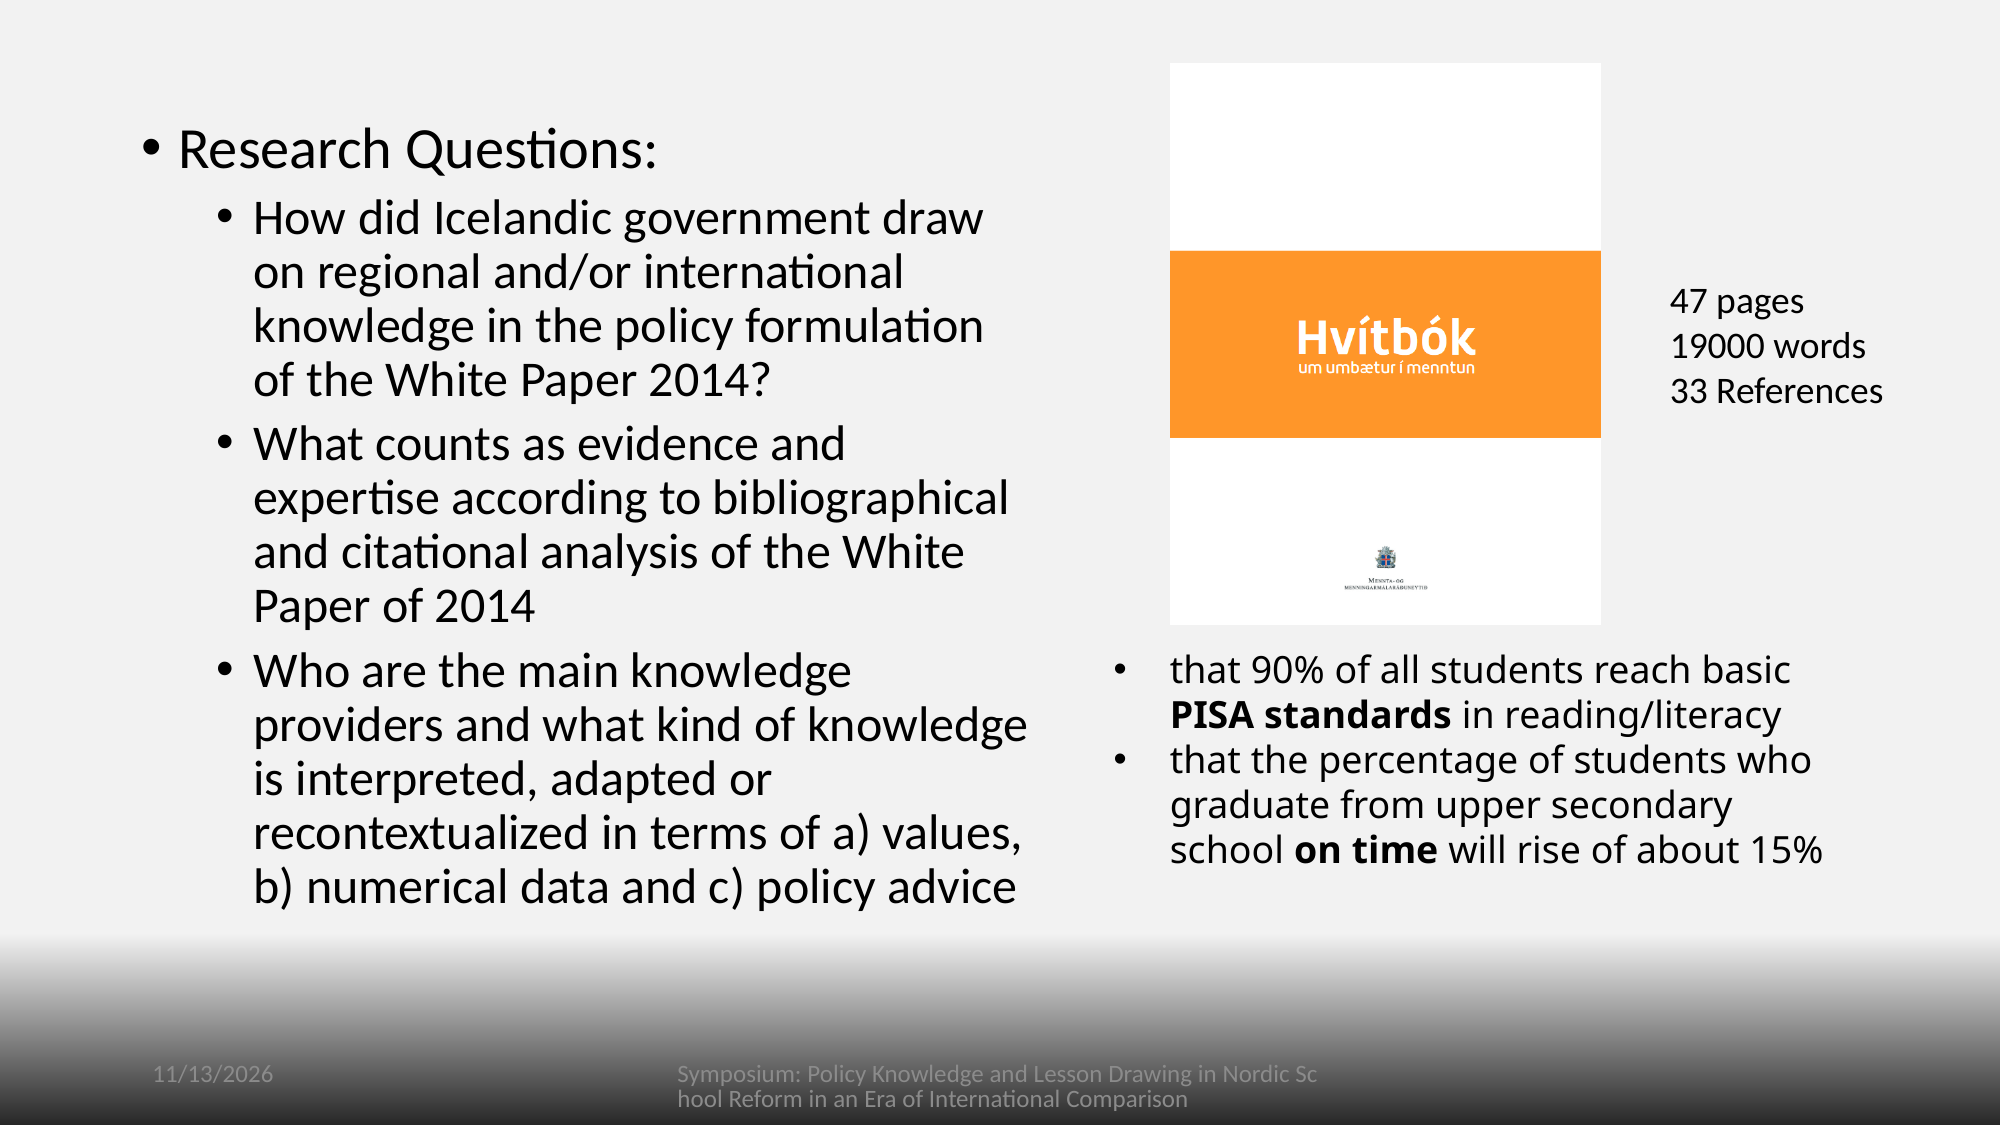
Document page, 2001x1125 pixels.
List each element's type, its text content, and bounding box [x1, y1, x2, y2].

text_box 47 pages 19000 words 33 References [1655, 268, 1983, 418]
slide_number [137, 1042, 588, 1103]
text_box that 90% of all students reach basic PISA standards in reading/literacy that the percentage of students who graduate from upper secondary school on time will rise of about 15% [1098, 638, 1868, 924]
list Research Questions: How did Icelandic government draw on regional and/or international knowledge in the policy formulation of the White Paper 2014? What counts as evidence and expertise according to bibliographical and citational analysis of the White Paper of 2014 Who are the main knowledge providers and what kind of knowledge is interpreted, adapted or recontextualized in terms of a) values, b) numerical data and c) policy advice [125, 110, 1049, 983]
footer Symposium: Policy Knowledge and Lesson Drawing in Nordic School Reform in an Era of International Comparison [662, 1042, 1338, 1103]
picture [1170, 63, 1601, 625]
